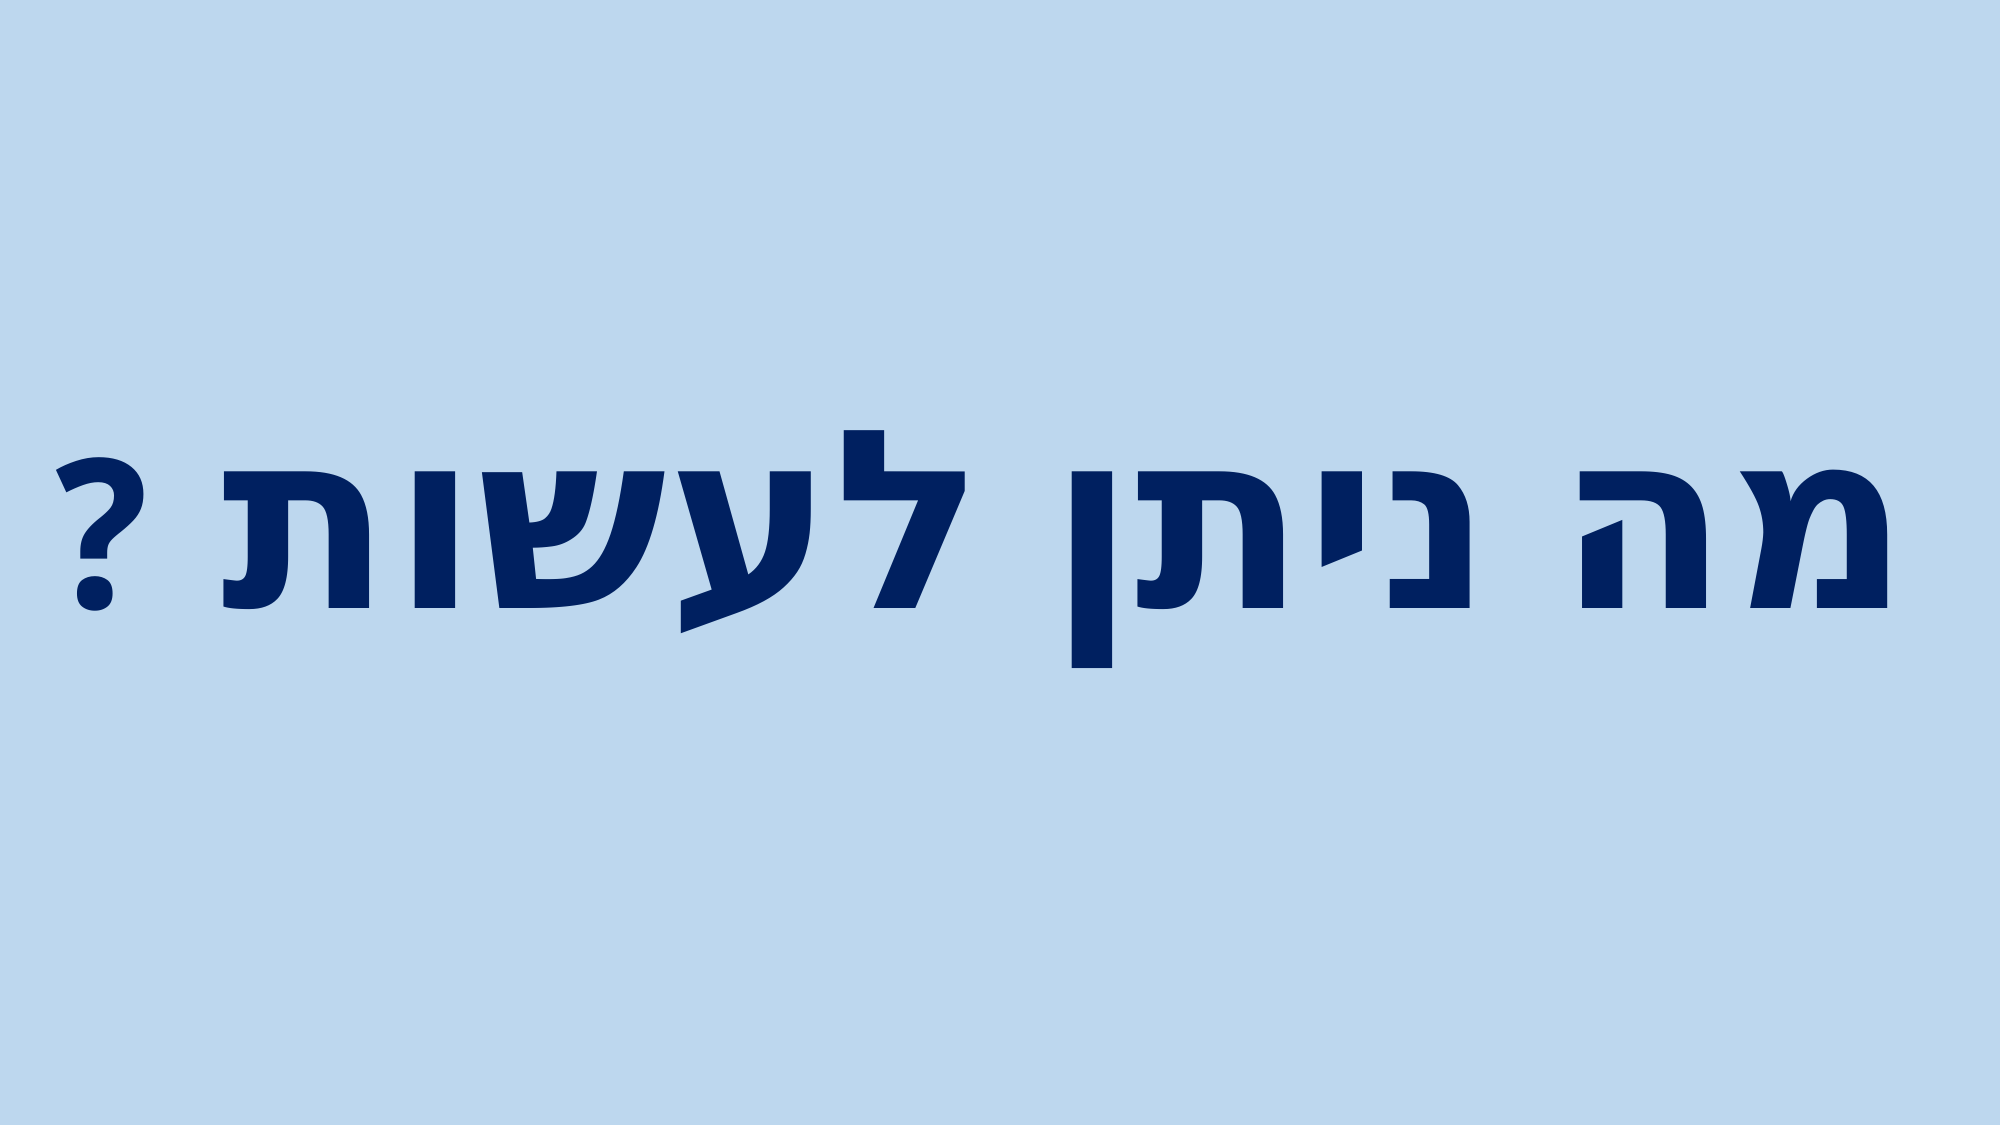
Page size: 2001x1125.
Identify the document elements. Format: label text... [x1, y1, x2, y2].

subtitle מה ניתן לעשות ? [16, 385, 1939, 801]
